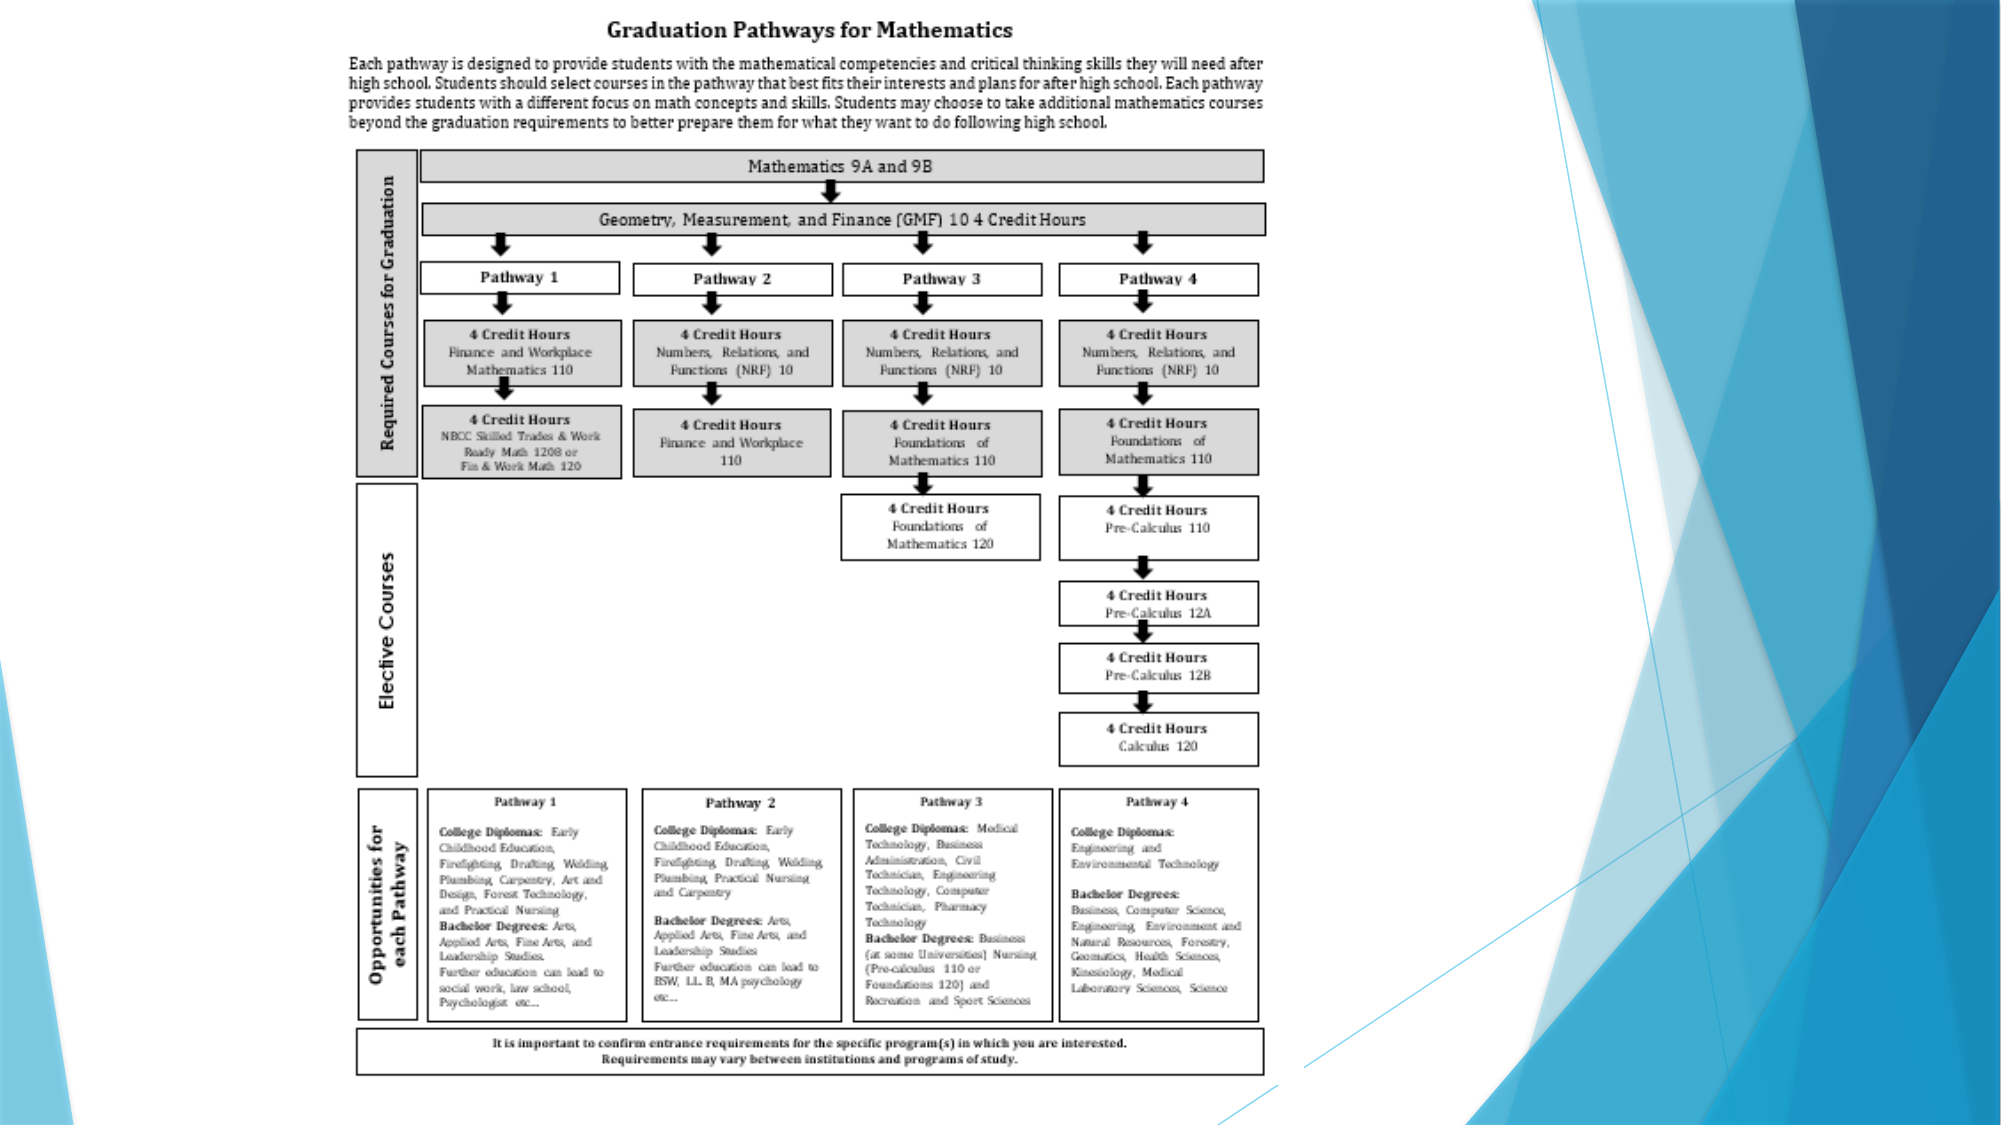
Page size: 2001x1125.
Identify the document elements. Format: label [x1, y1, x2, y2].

picture [311, 0, 1305, 1085]
